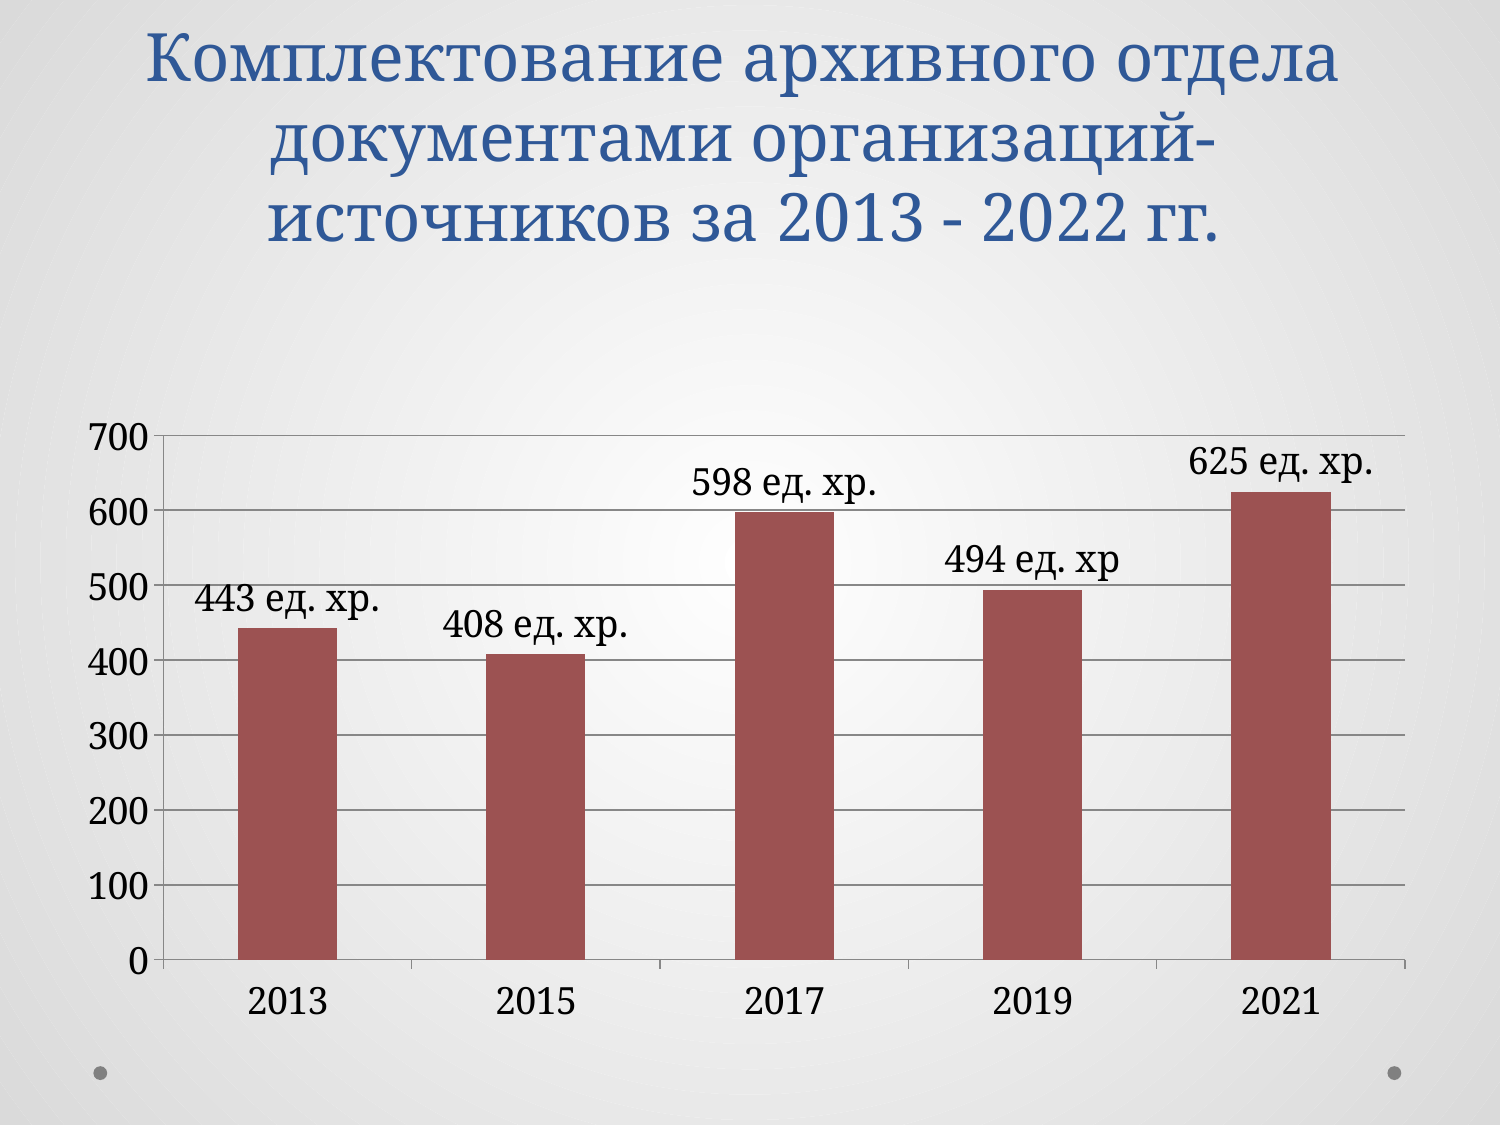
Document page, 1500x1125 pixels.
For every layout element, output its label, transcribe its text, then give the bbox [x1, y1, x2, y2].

title Комплектование архивного отдела документами организаций-источников за 2013 - 2022 гг. [76, 30, 1412, 263]
chart [64, 361, 1439, 1088]
